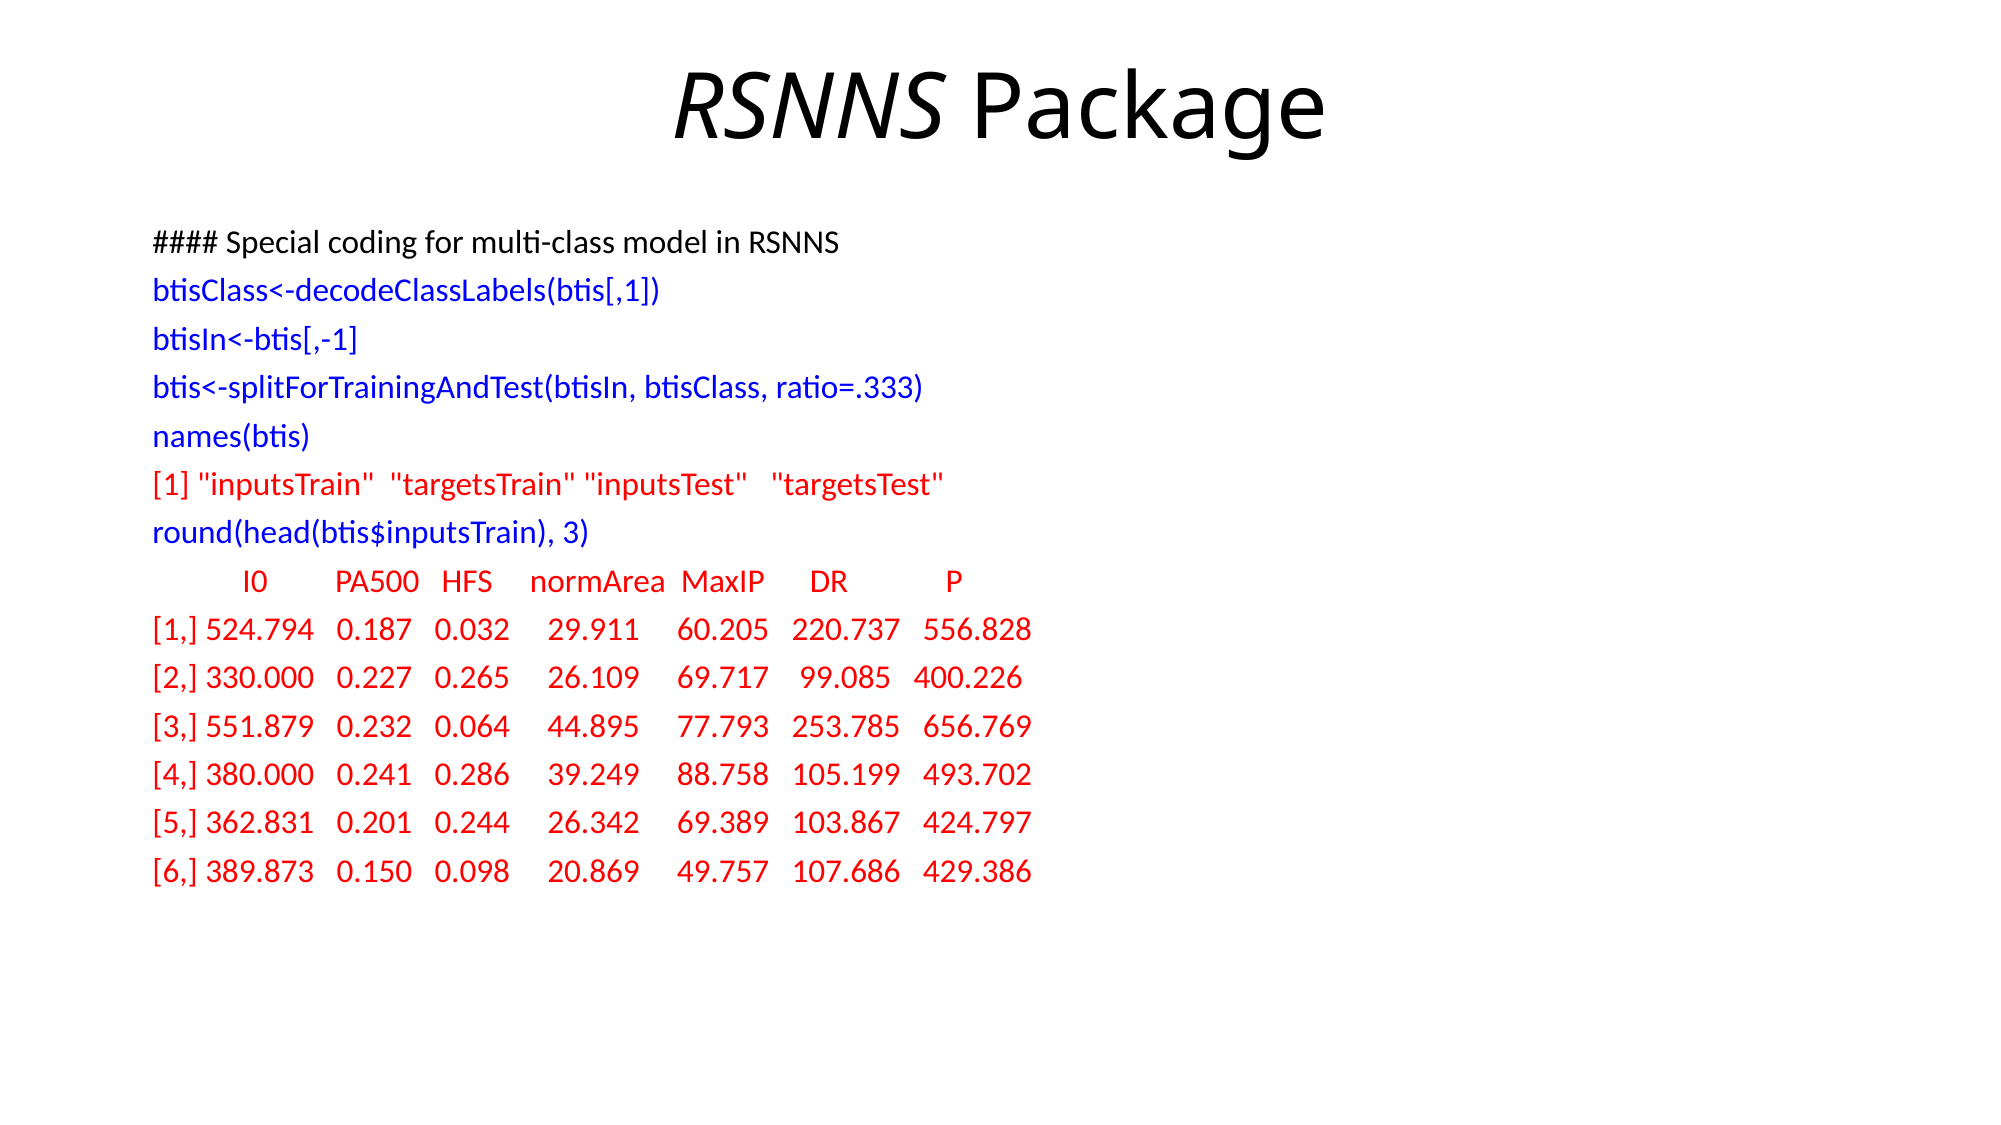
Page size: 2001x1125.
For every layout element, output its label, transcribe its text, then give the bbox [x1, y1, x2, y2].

title RSNNS Package [137, 0, 1863, 217]
list #### Special coding for multi-class model in RSNNS btisClass<-decodeClassLabels(btis[,1]) btisIn<-btis[,-1] btis<-splitForTrainingAndTest(btisIn, btisClass, ratio=.333) names(btis) [1] "inputsTrain" "targetsTrain" "inputsTest" "targetsTest" round(head(btis$inputsTrain), 3) I0 PA500 HFS normArea MaxIP DR P [1,] 524.794 0.187 0.032 29.911 60.205 220.737 556.828 [2,] 330.000 0.227 0.265 26.109 69.717 99.085 400.226 [3,] 551.879 0.232 0.064 44.895 77.793 253.785 656.769 [4,] 380.000 0.241 0.286 39.249 88.758 105.199 493.702 [5,] 362.831 0.201 0.244 26.342 69.389 103.867 424.797 [6,] 389.873 0.150 0.098 20.869 49.757 107.686 429.386 [137, 217, 1863, 1083]
